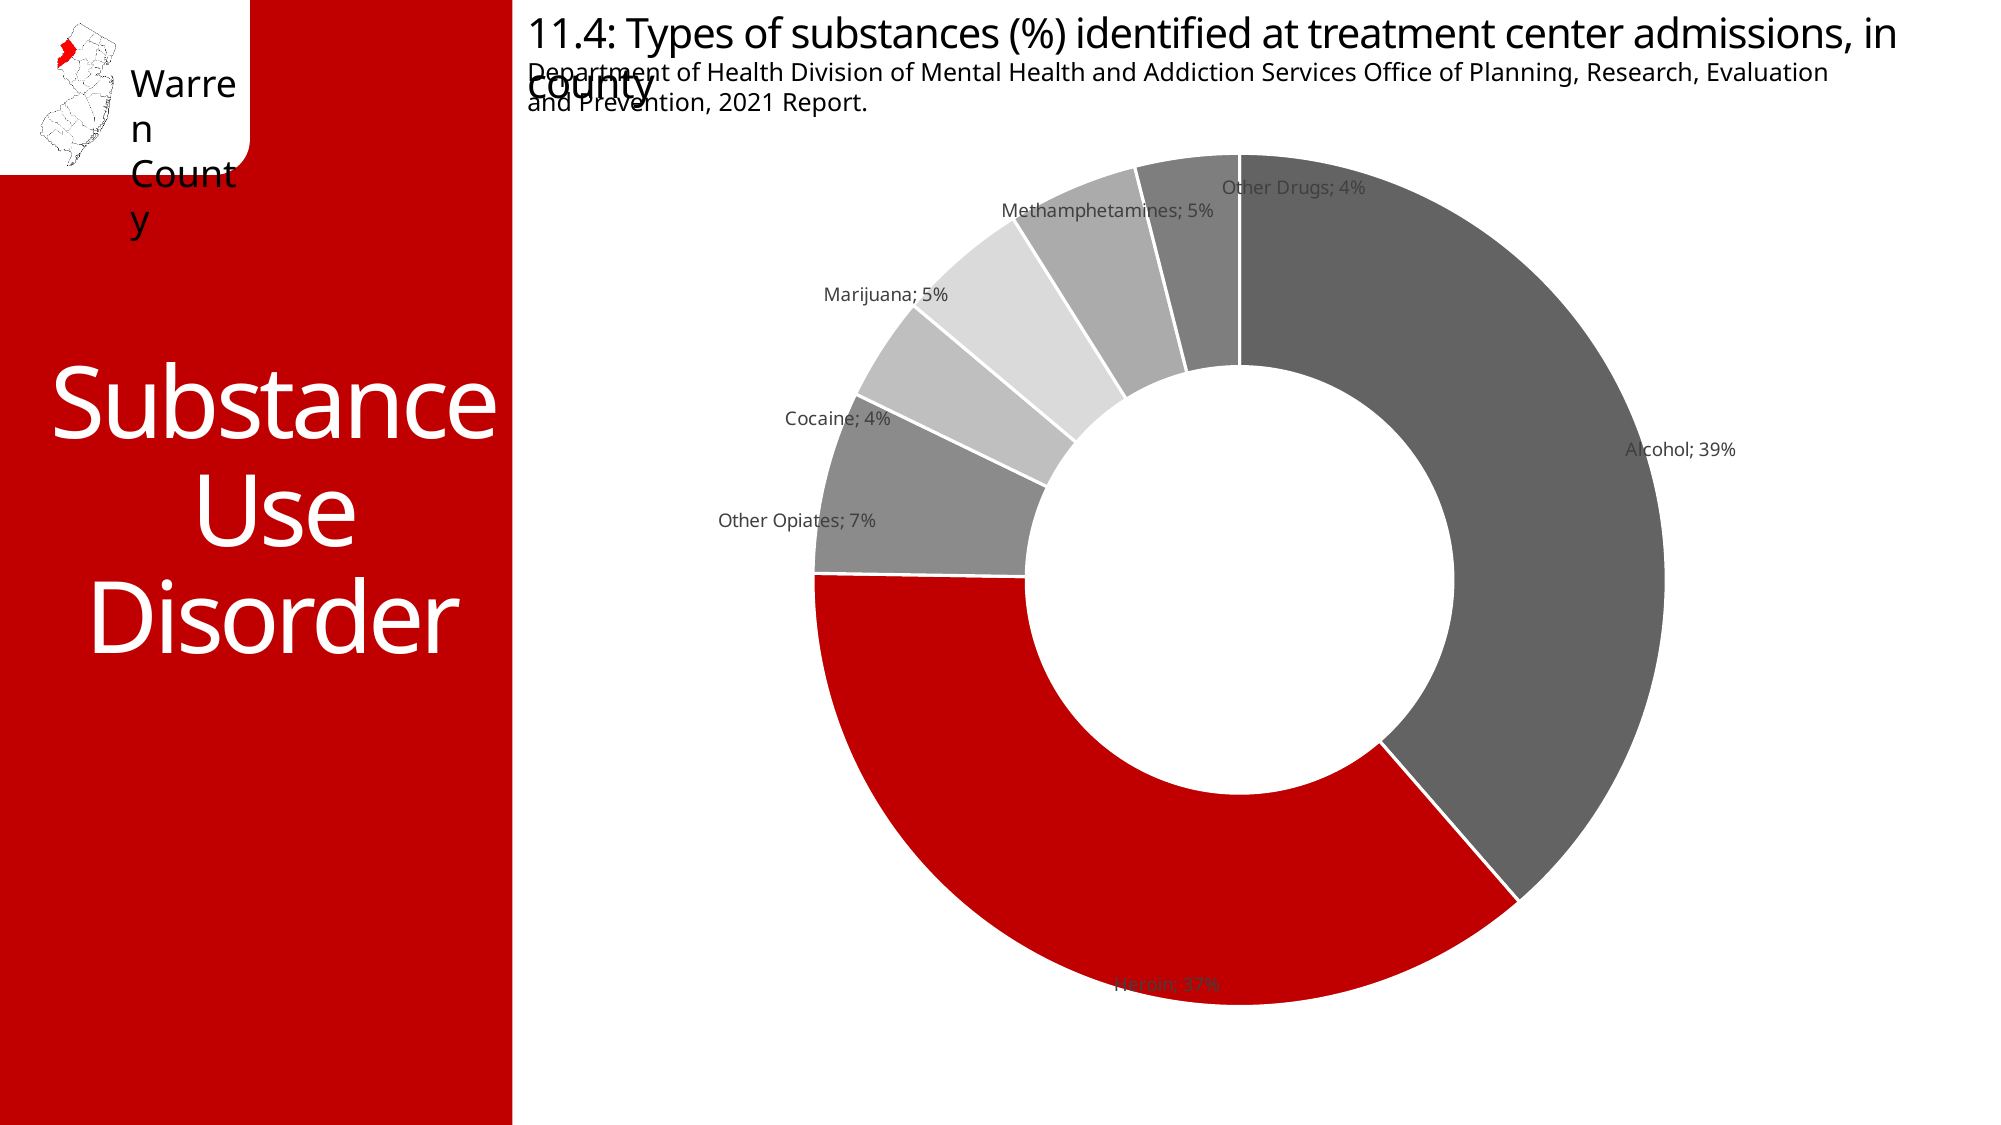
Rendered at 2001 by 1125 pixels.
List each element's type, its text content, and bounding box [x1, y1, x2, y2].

text_box Department of Health Division of Mental Health and Addiction Services Office of Planning, Research, Evaluation and Prevention, 2021 Report. [512, 49, 1891, 125]
chart [567, 135, 1902, 1025]
text_box Substance Use Disorder [7, 99, 540, 1000]
picture [40, 23, 116, 99]
text_box 11.4: Types of substances (%) identified at treatment center admissions, in county [512, 0, 1992, 115]
